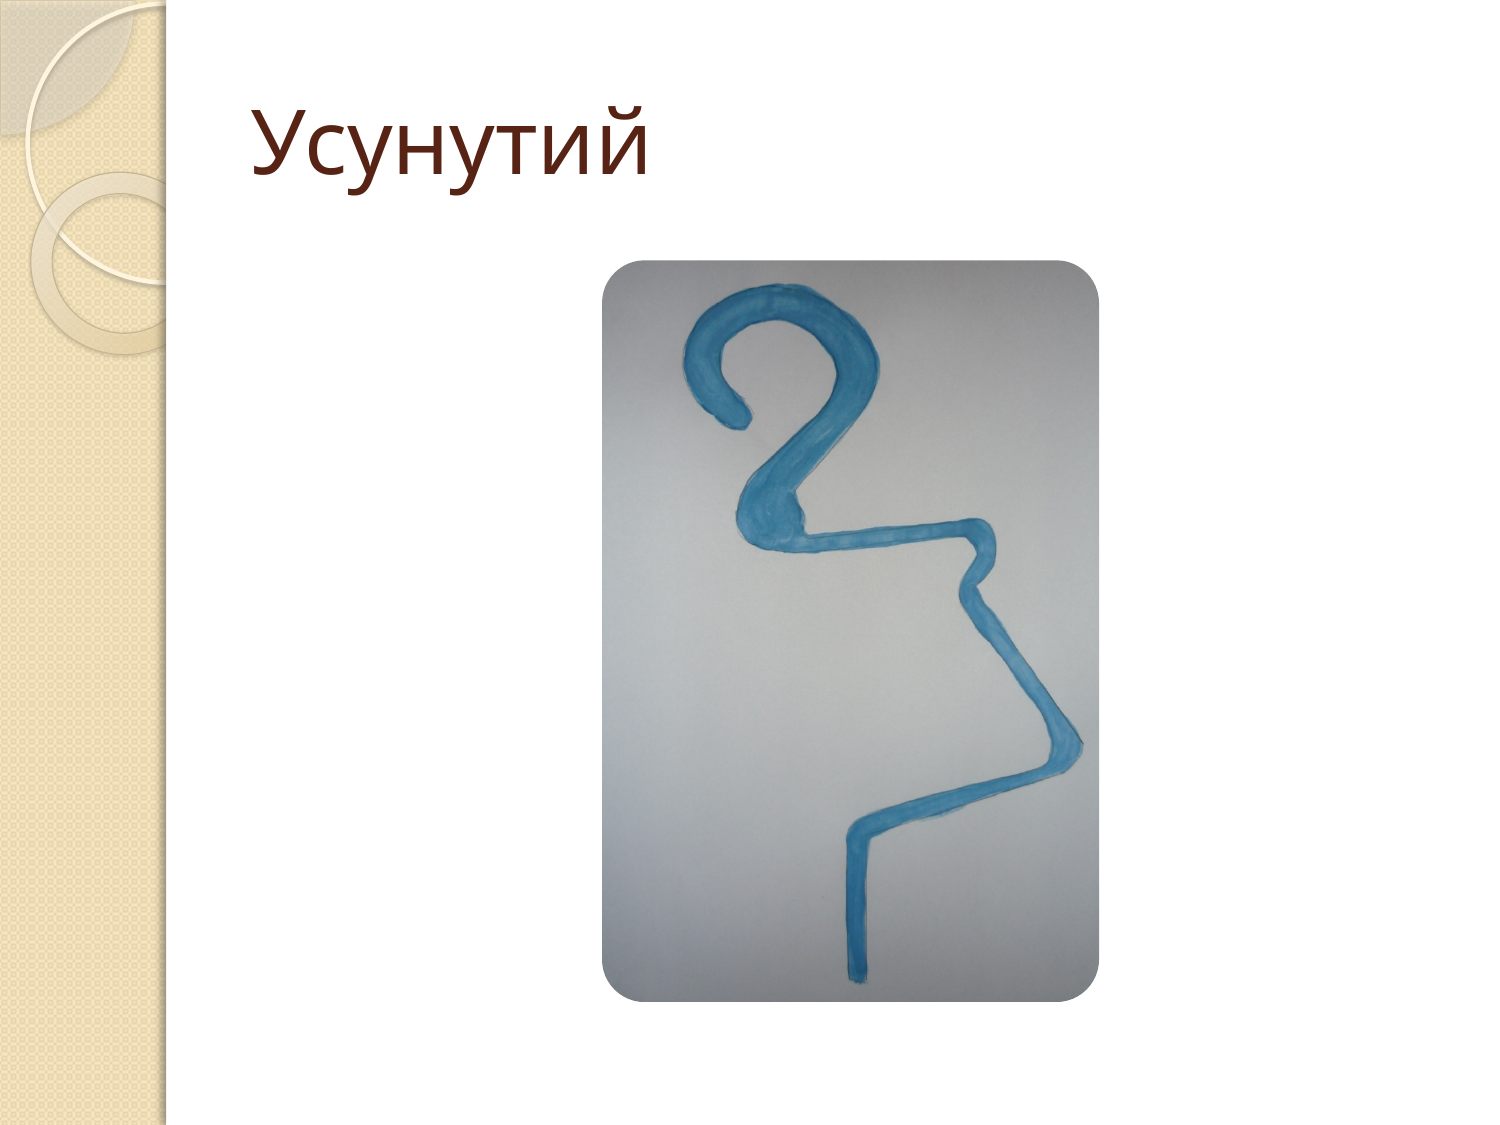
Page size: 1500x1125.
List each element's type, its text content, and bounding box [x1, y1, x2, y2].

title Усунутий [235, 45, 1466, 233]
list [601, 260, 1100, 1003]
